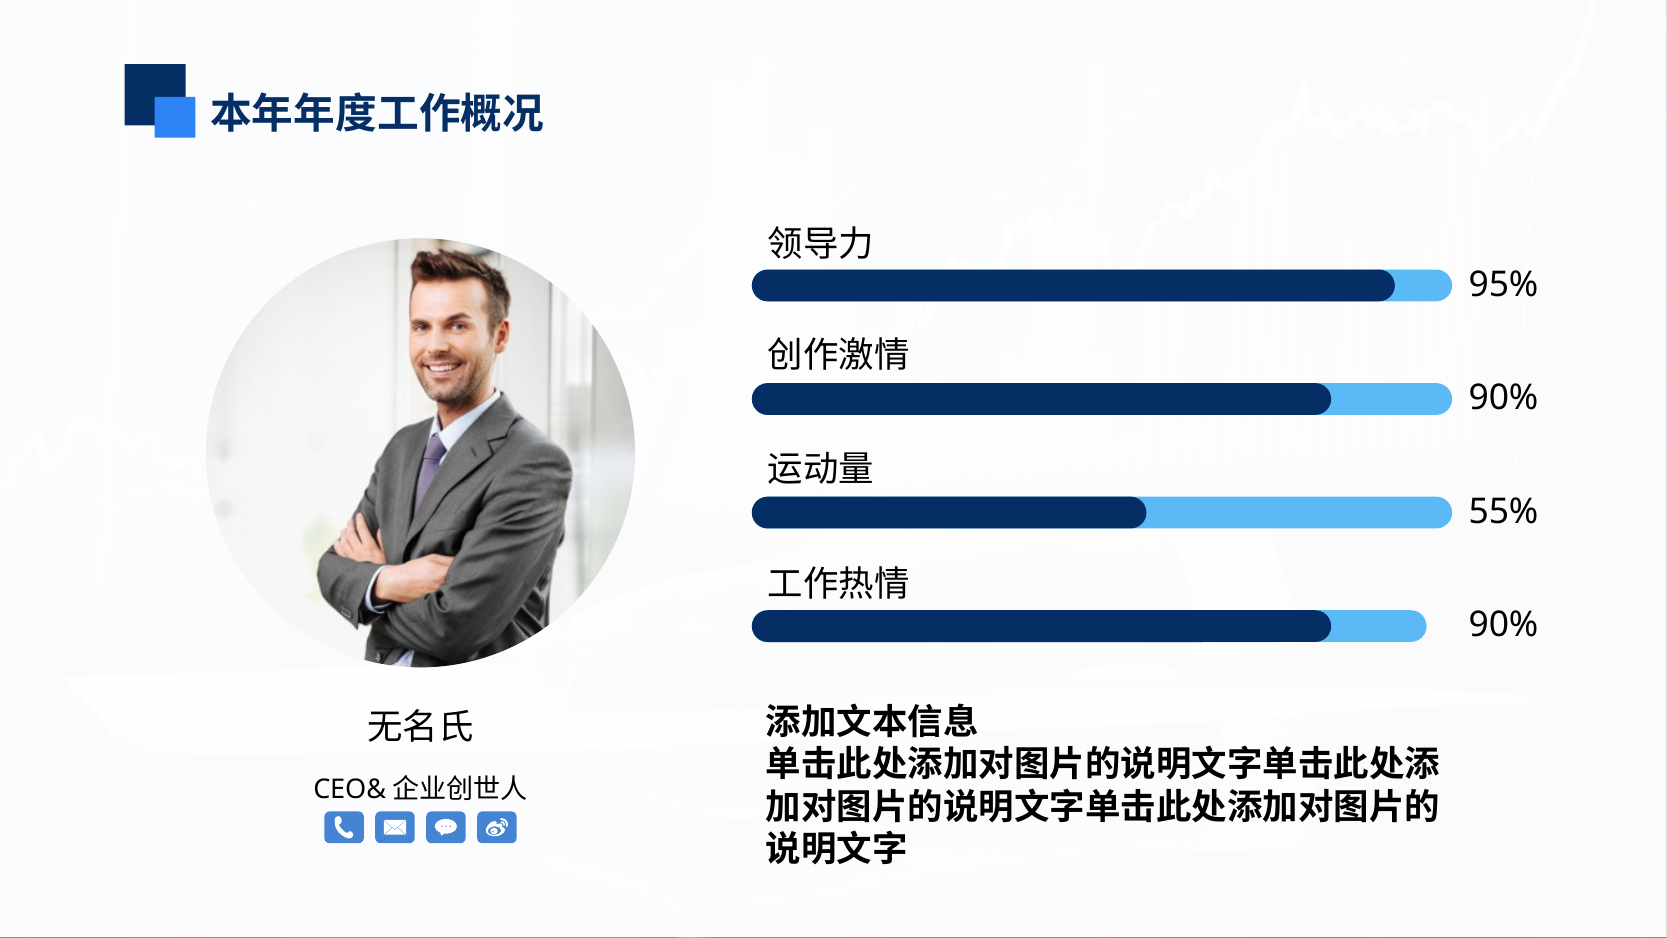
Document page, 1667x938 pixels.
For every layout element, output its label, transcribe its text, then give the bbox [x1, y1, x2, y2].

text_box [749, 608, 1334, 645]
text_box 本年年度工作概况 [195, 78, 574, 144]
text_box [749, 494, 1149, 531]
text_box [267, 683, 574, 809]
text_box 90% [1452, 593, 1618, 653]
text_box [1316, 380, 1452, 418]
text_box 工作热情 [751, 552, 969, 612]
text_box 领导力 [751, 212, 918, 272]
text_box [749, 267, 1397, 304]
text_box 95% [1452, 252, 1618, 312]
text_box [1383, 267, 1452, 304]
text_box [1135, 494, 1452, 531]
text_box [153, 95, 197, 140]
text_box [324, 811, 517, 844]
text_box 添加文本信息 单击此处添加对图片的说明文字单击此处添加对图片的说明文字单击此处添加对图片的说明文字 [749, 690, 1478, 876]
text_box [749, 380, 1334, 418]
text_box 55% [1452, 479, 1618, 539]
text_box 90% [1452, 366, 1618, 425]
text_box [123, 62, 188, 127]
picture [205, 238, 636, 668]
text_box 创作激情 [751, 323, 969, 383]
text_box [1317, 608, 1429, 645]
text_box 运动量 [751, 438, 918, 497]
